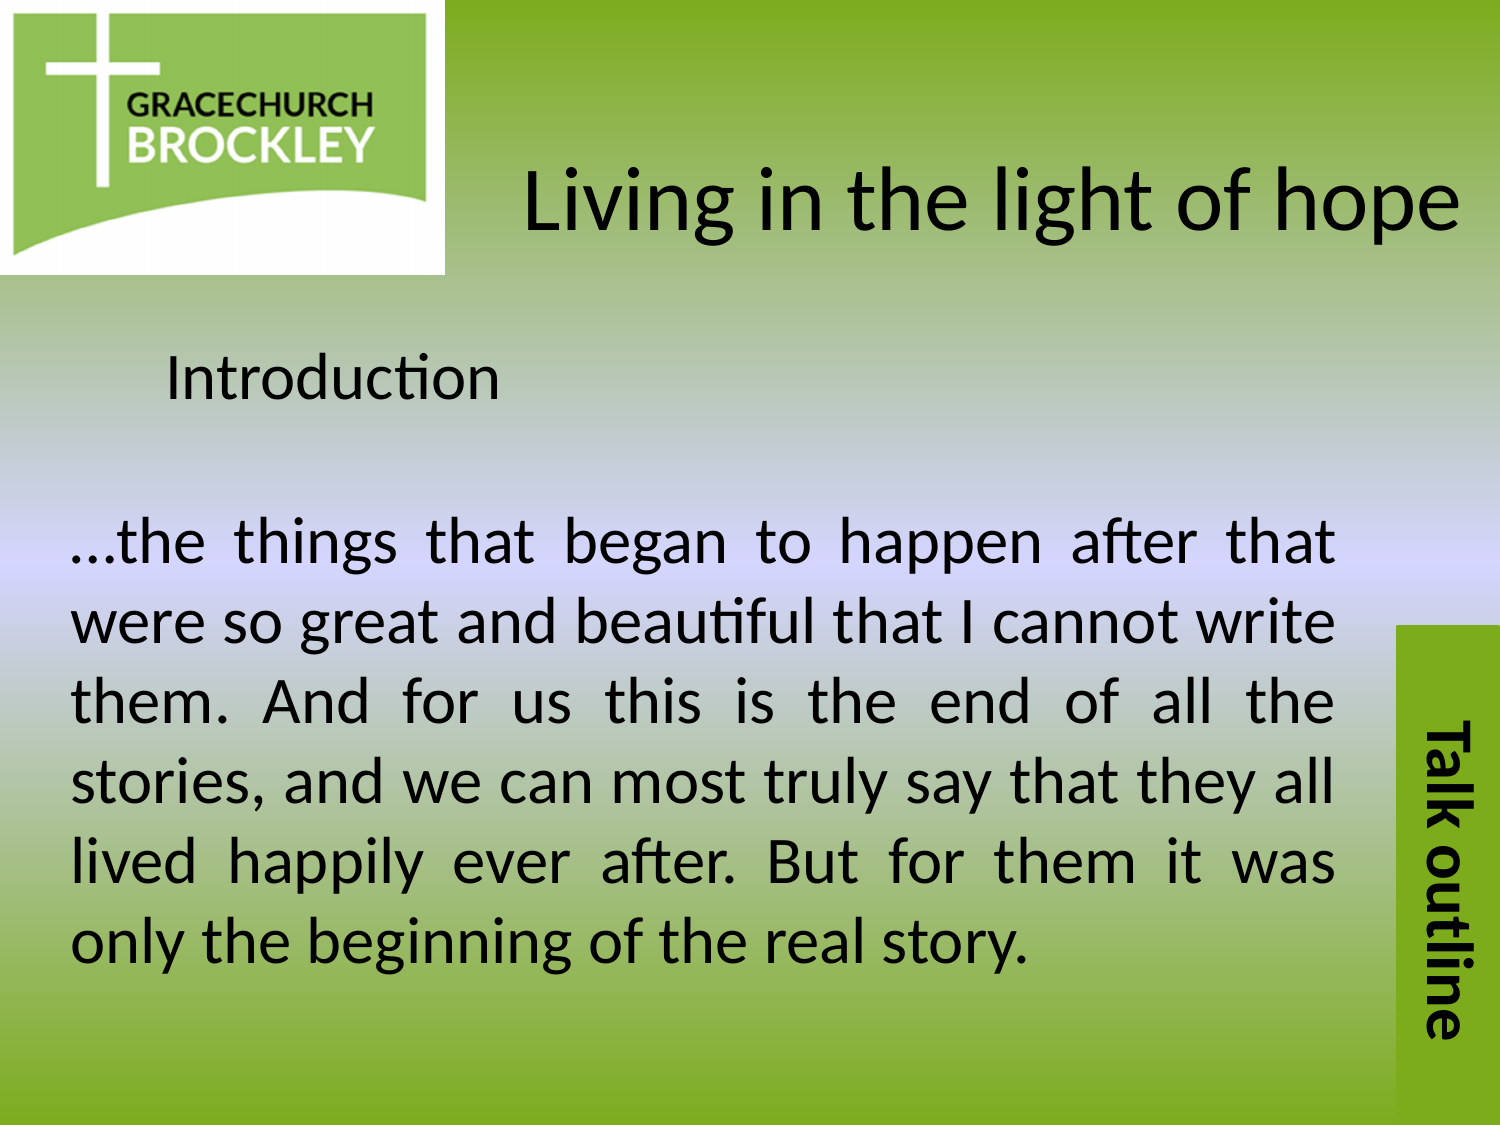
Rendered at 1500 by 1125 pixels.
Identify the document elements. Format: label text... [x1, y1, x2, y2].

title Living in the light of hope [478, 99, 1500, 288]
list Talk outline [1399, 682, 1494, 1101]
list Introduction [112, 324, 1388, 1000]
text_box …the things that began to happen after that were so great and beautiful that I cannot write them. And for us this is the end of all the stories, and we can most truly say that they all lived happily ever after. But for them it was only the beginning of the real story. [55, 489, 1353, 985]
picture [0, 0, 445, 275]
